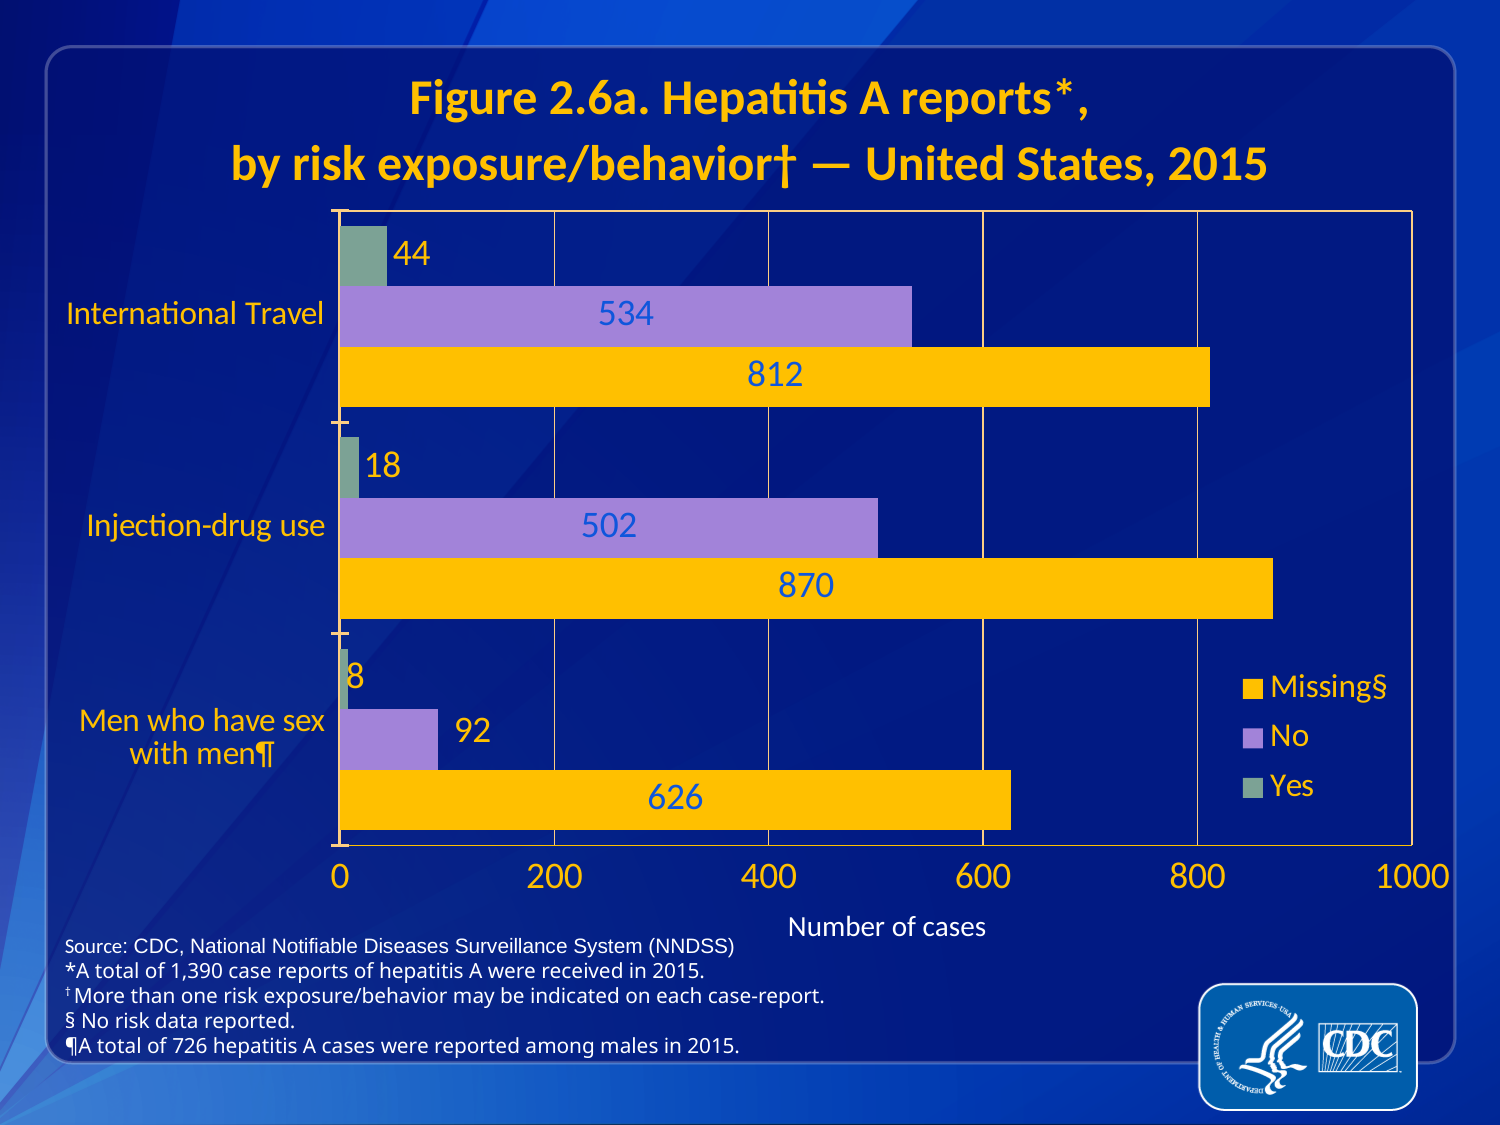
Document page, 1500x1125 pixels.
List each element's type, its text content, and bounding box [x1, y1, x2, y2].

title Figure 2.6a. Hepatitis A reports*, by risk exposure/behavior† — United States, 2015 [62, 50, 1438, 188]
chart [65, 187, 1467, 926]
picture [0, 0, 1500, 1125]
text_box Source: CDC, National Notifiable Diseases Surveillance System (NNDSS) *A total of 1,390 case reports of hepatitis A were received in 2015. † More than one risk exposure/behavior may be indicated on each case-report. § No risk data reported. ¶A total of 726 hepatitis A cases were reported among males in 2015. [50, 924, 1150, 1065]
text_box Number of cases [787, 933, 987, 943]
